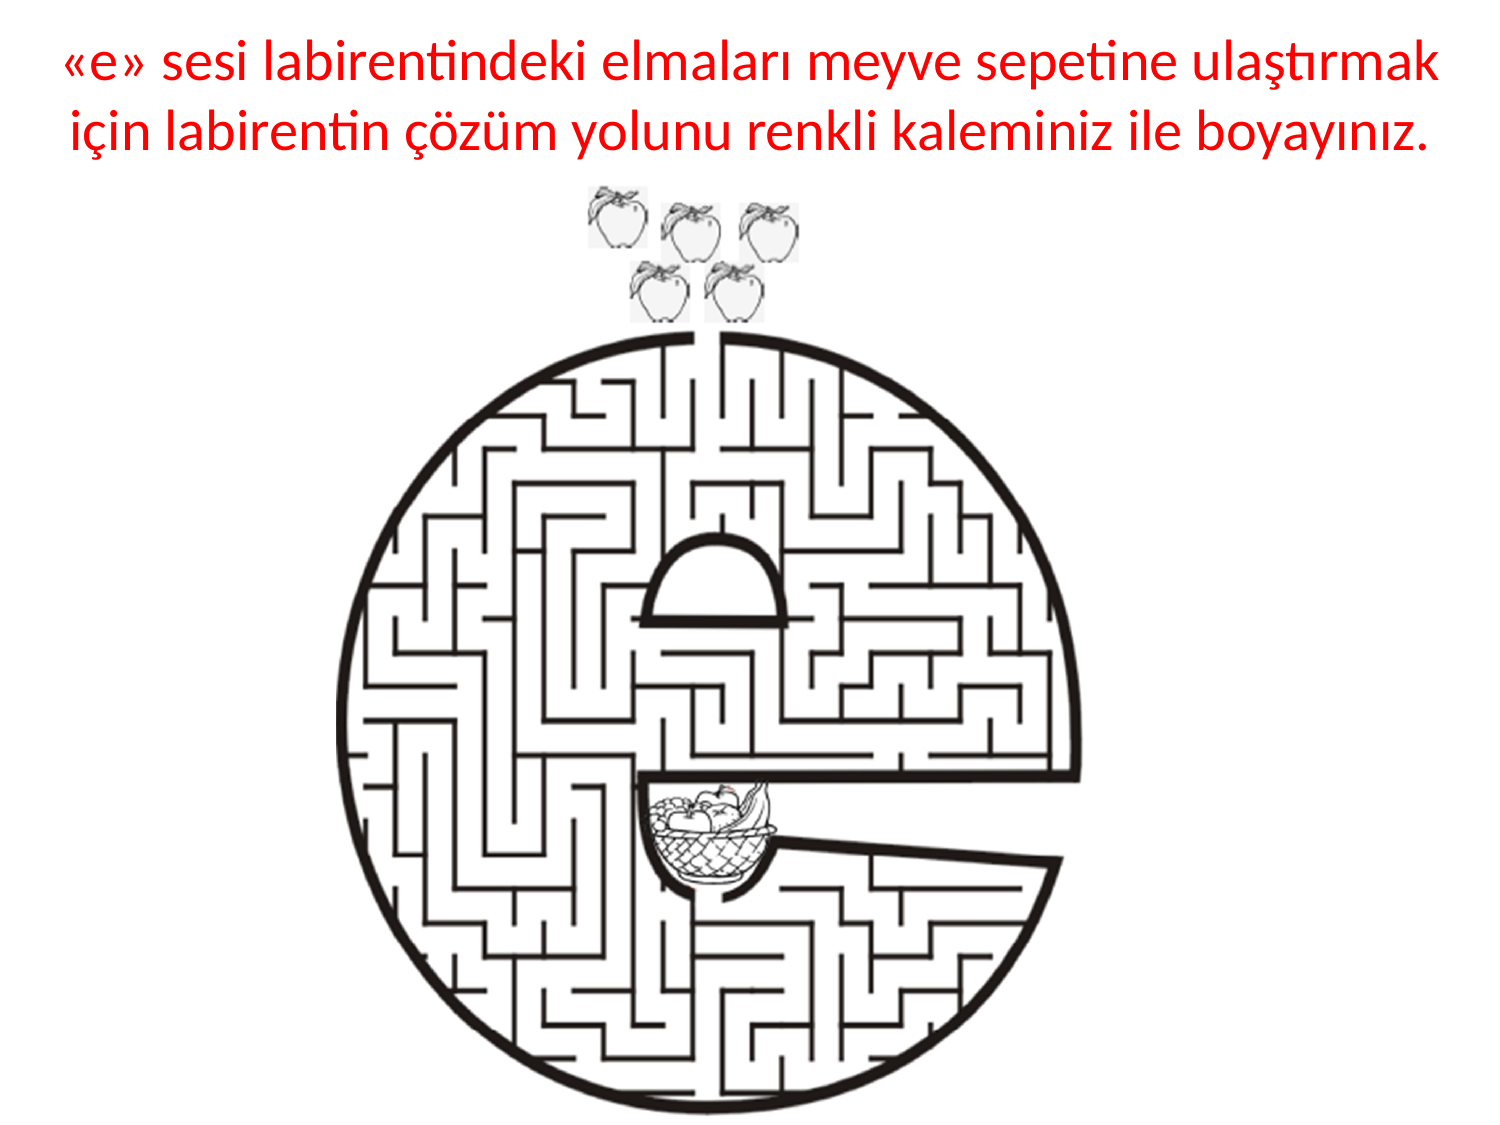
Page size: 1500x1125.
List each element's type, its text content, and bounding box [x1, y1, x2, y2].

picture [336, 182, 1088, 1118]
title «e» sesi labirentindeki elmaları meyve sepetine ulaştırmak için labirentin çözüm yolunu renkli kaleminiz ile boyayınız. [0, 0, 1500, 186]
